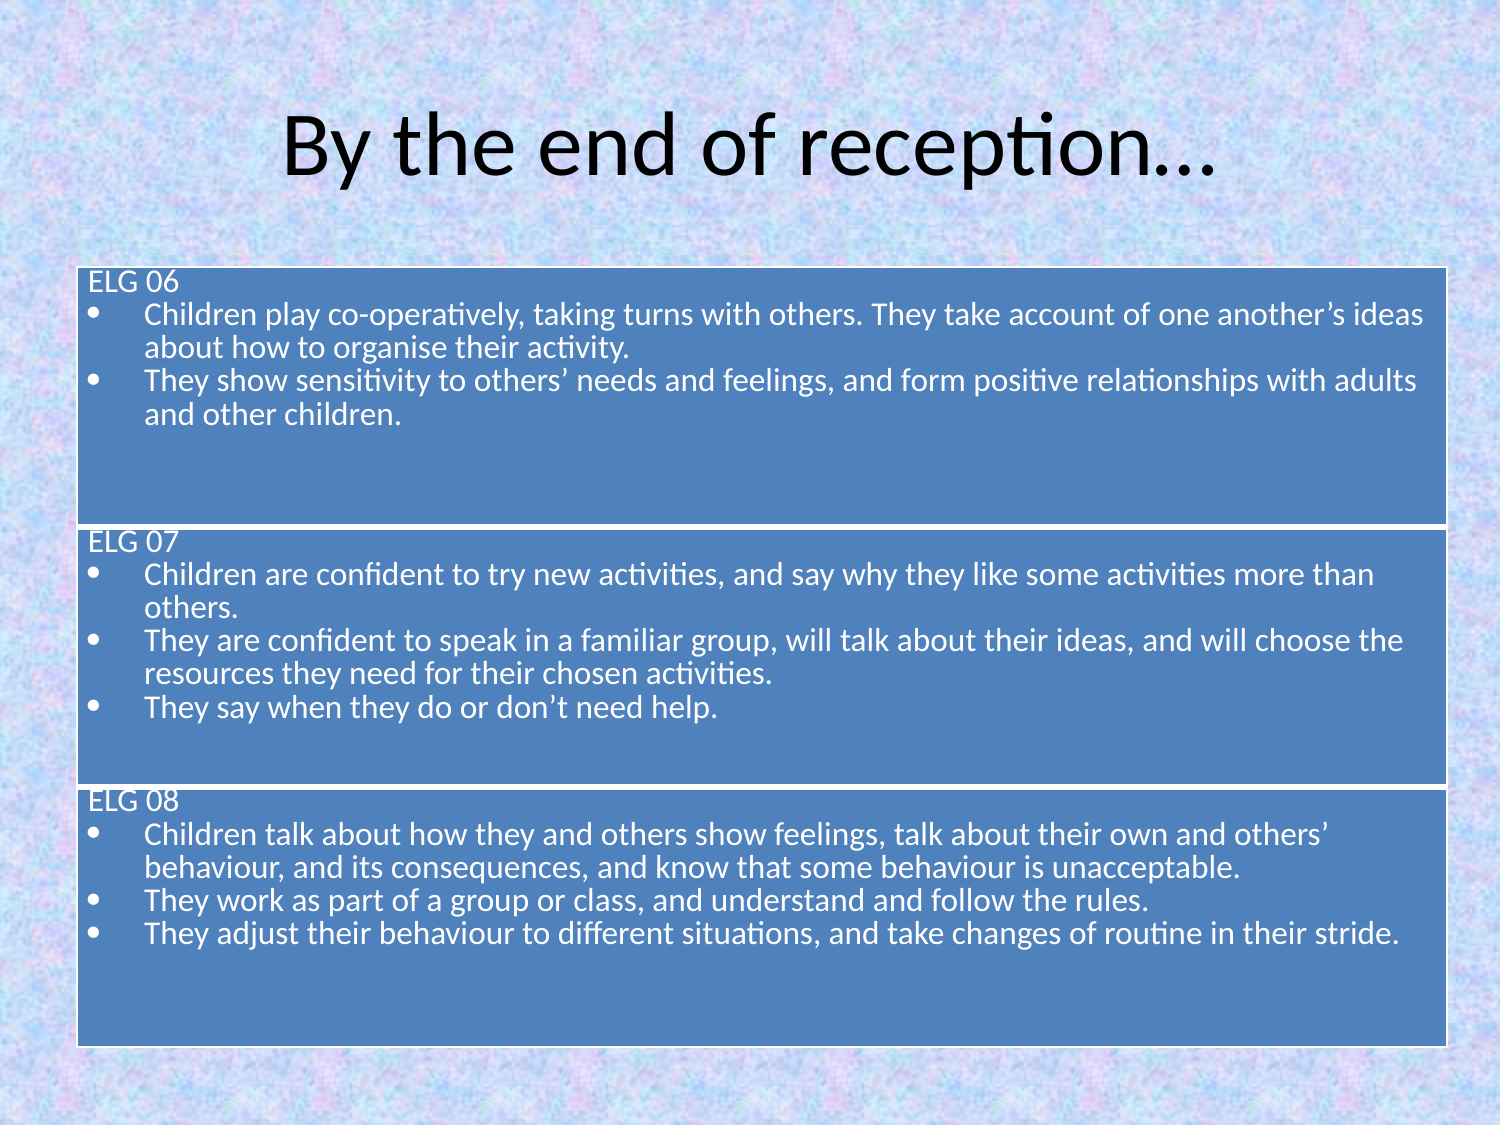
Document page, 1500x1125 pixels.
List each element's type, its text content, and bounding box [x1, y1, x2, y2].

table_header ELG 06 Children play co-operatively, taking turns with others. They take account of one another’s ideas about how to organise their activity. They show sensitivity to others’ needs and feelings, and form positive relationships with adults and other children. [78, 268, 1446, 524]
picture [0, 0, 1500, 1125]
table_cell ELG 08 Children talk about how they and others show feelings, talk about their own and others’ behaviour, and its consequences, and know that some behaviour is unacceptable. They work as part of a group or class, and understand and follow the rules. They adjust their behaviour to different situations, and take changes of routine in their stride. [78, 790, 1446, 1046]
table_cell ELG 07 Children are confident to try new activities, and say why they like some activities more than others. They are confident to speak in a familiar group, will talk about their ideas, and will choose the resources they need for their chosen activities. They say when they do or don’t need help. [78, 530, 1446, 784]
title By the end of reception… [75, 45, 1425, 233]
